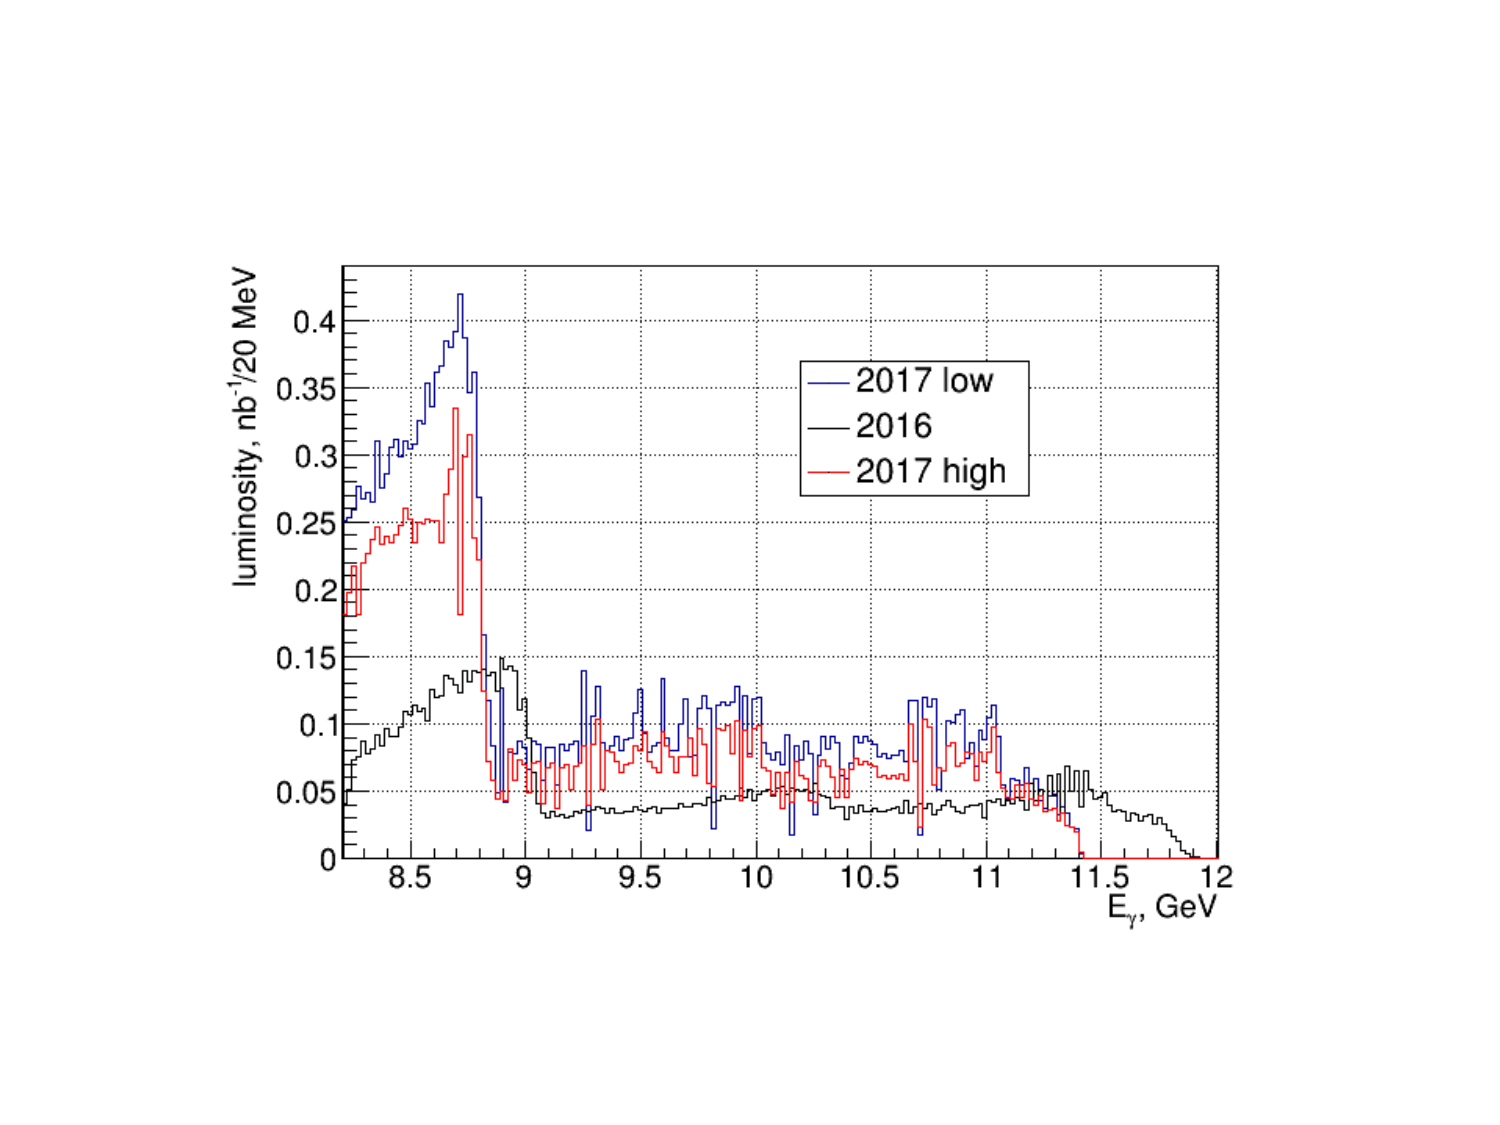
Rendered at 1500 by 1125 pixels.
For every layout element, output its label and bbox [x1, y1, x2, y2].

picture [204, 191, 1296, 933]
